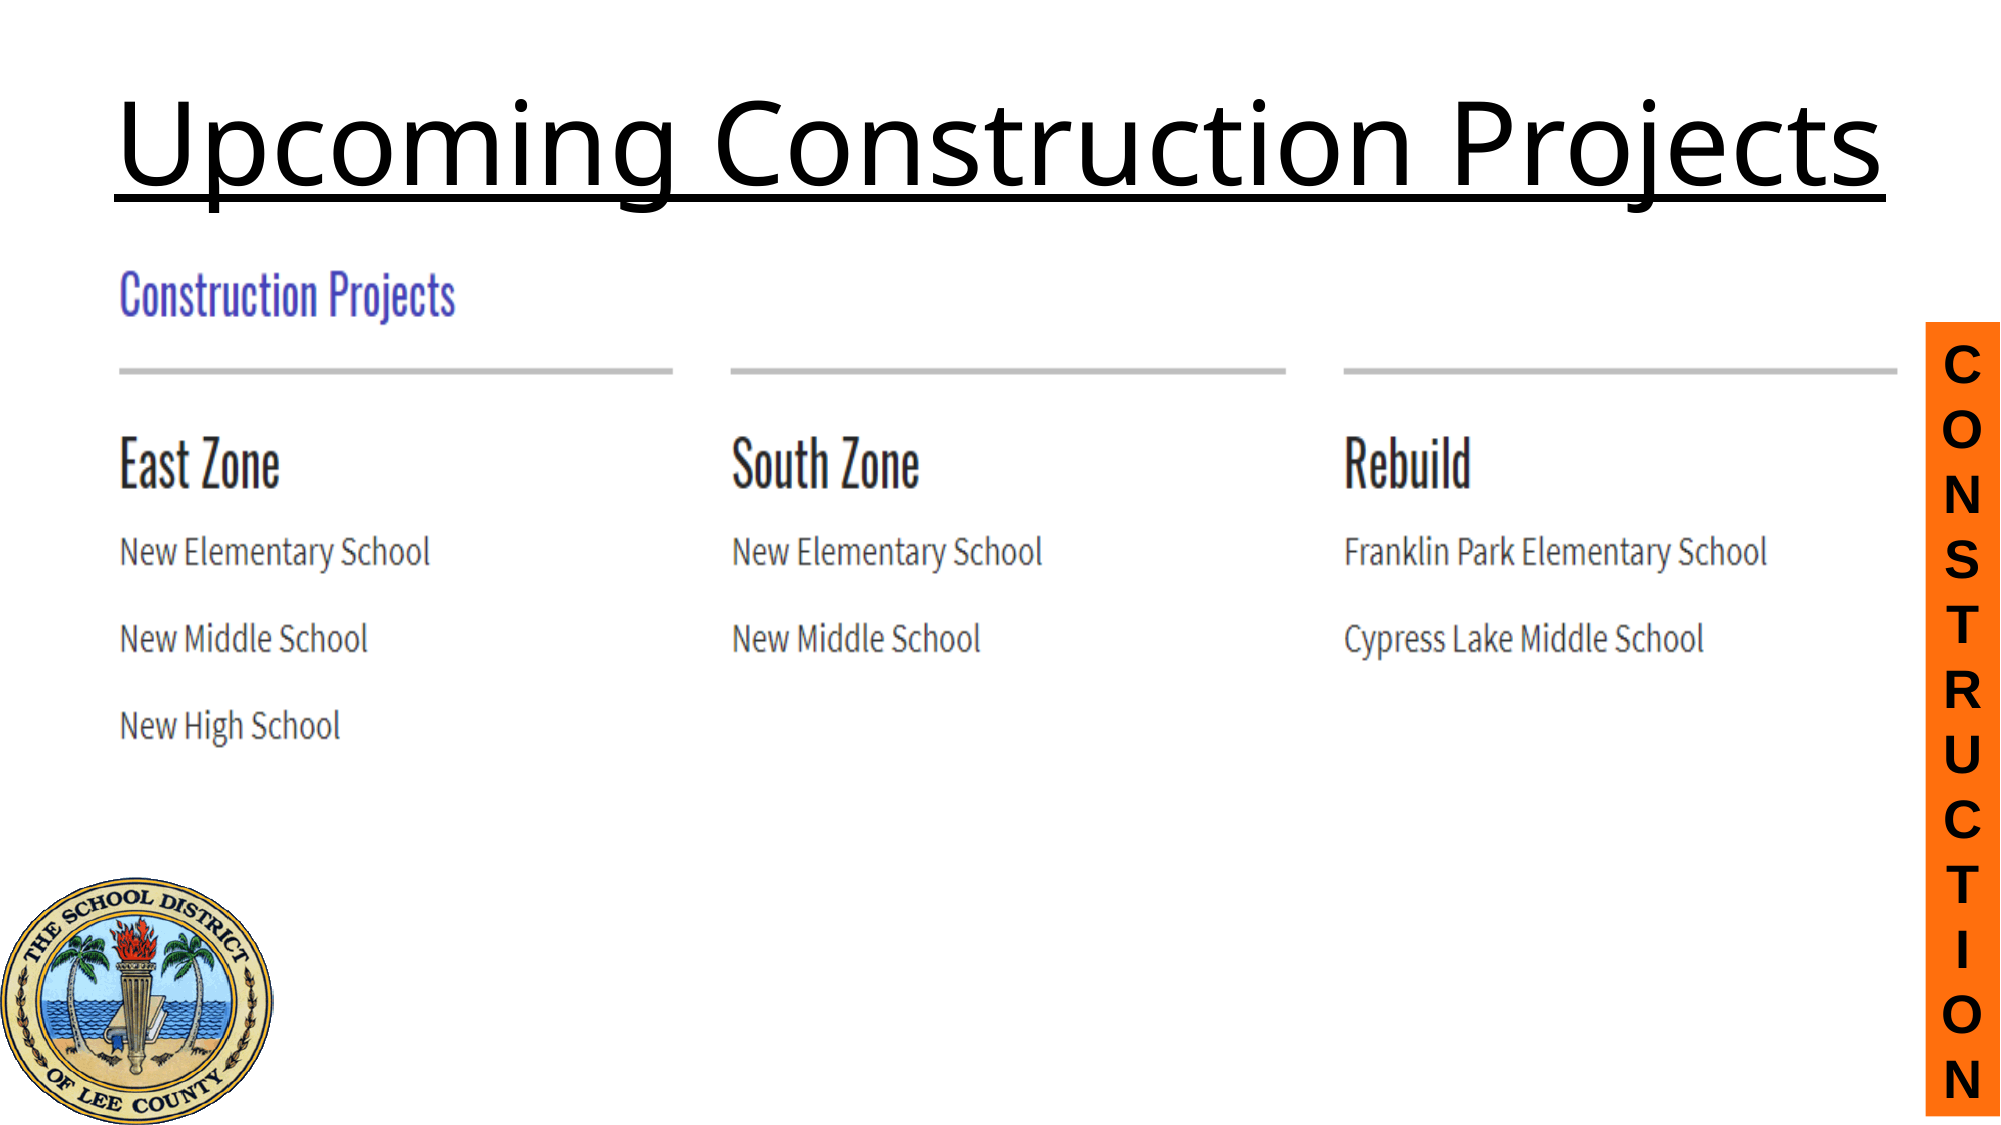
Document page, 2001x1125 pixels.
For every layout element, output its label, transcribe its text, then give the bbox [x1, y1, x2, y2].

title Upcoming Construction Projects [0, 63, 2000, 231]
picture [0, 877, 274, 1125]
text_box CONSTRUCTION [1925, 322, 2000, 1117]
picture [82, 230, 1918, 845]
